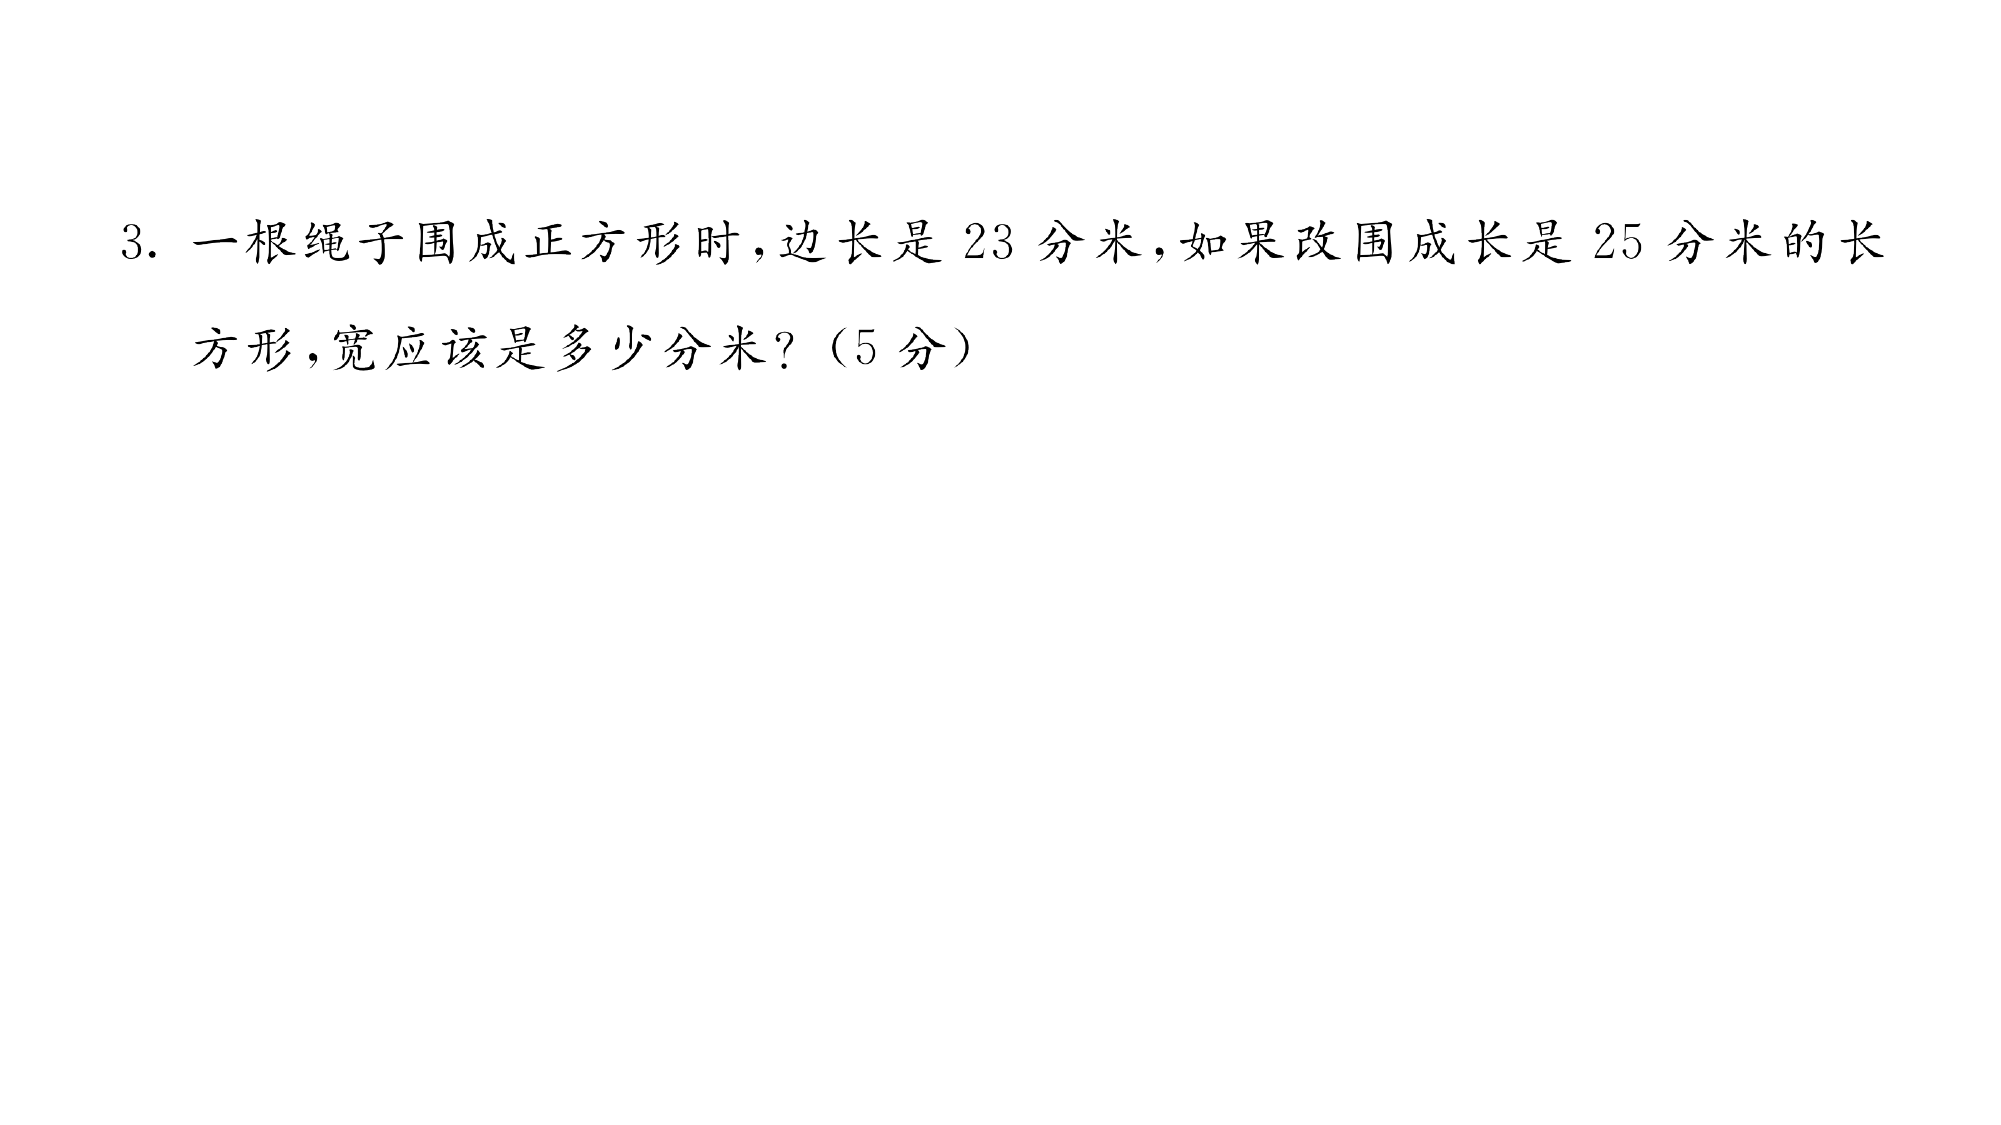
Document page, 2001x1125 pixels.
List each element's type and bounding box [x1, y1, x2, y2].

picture [118, 177, 2000, 816]
